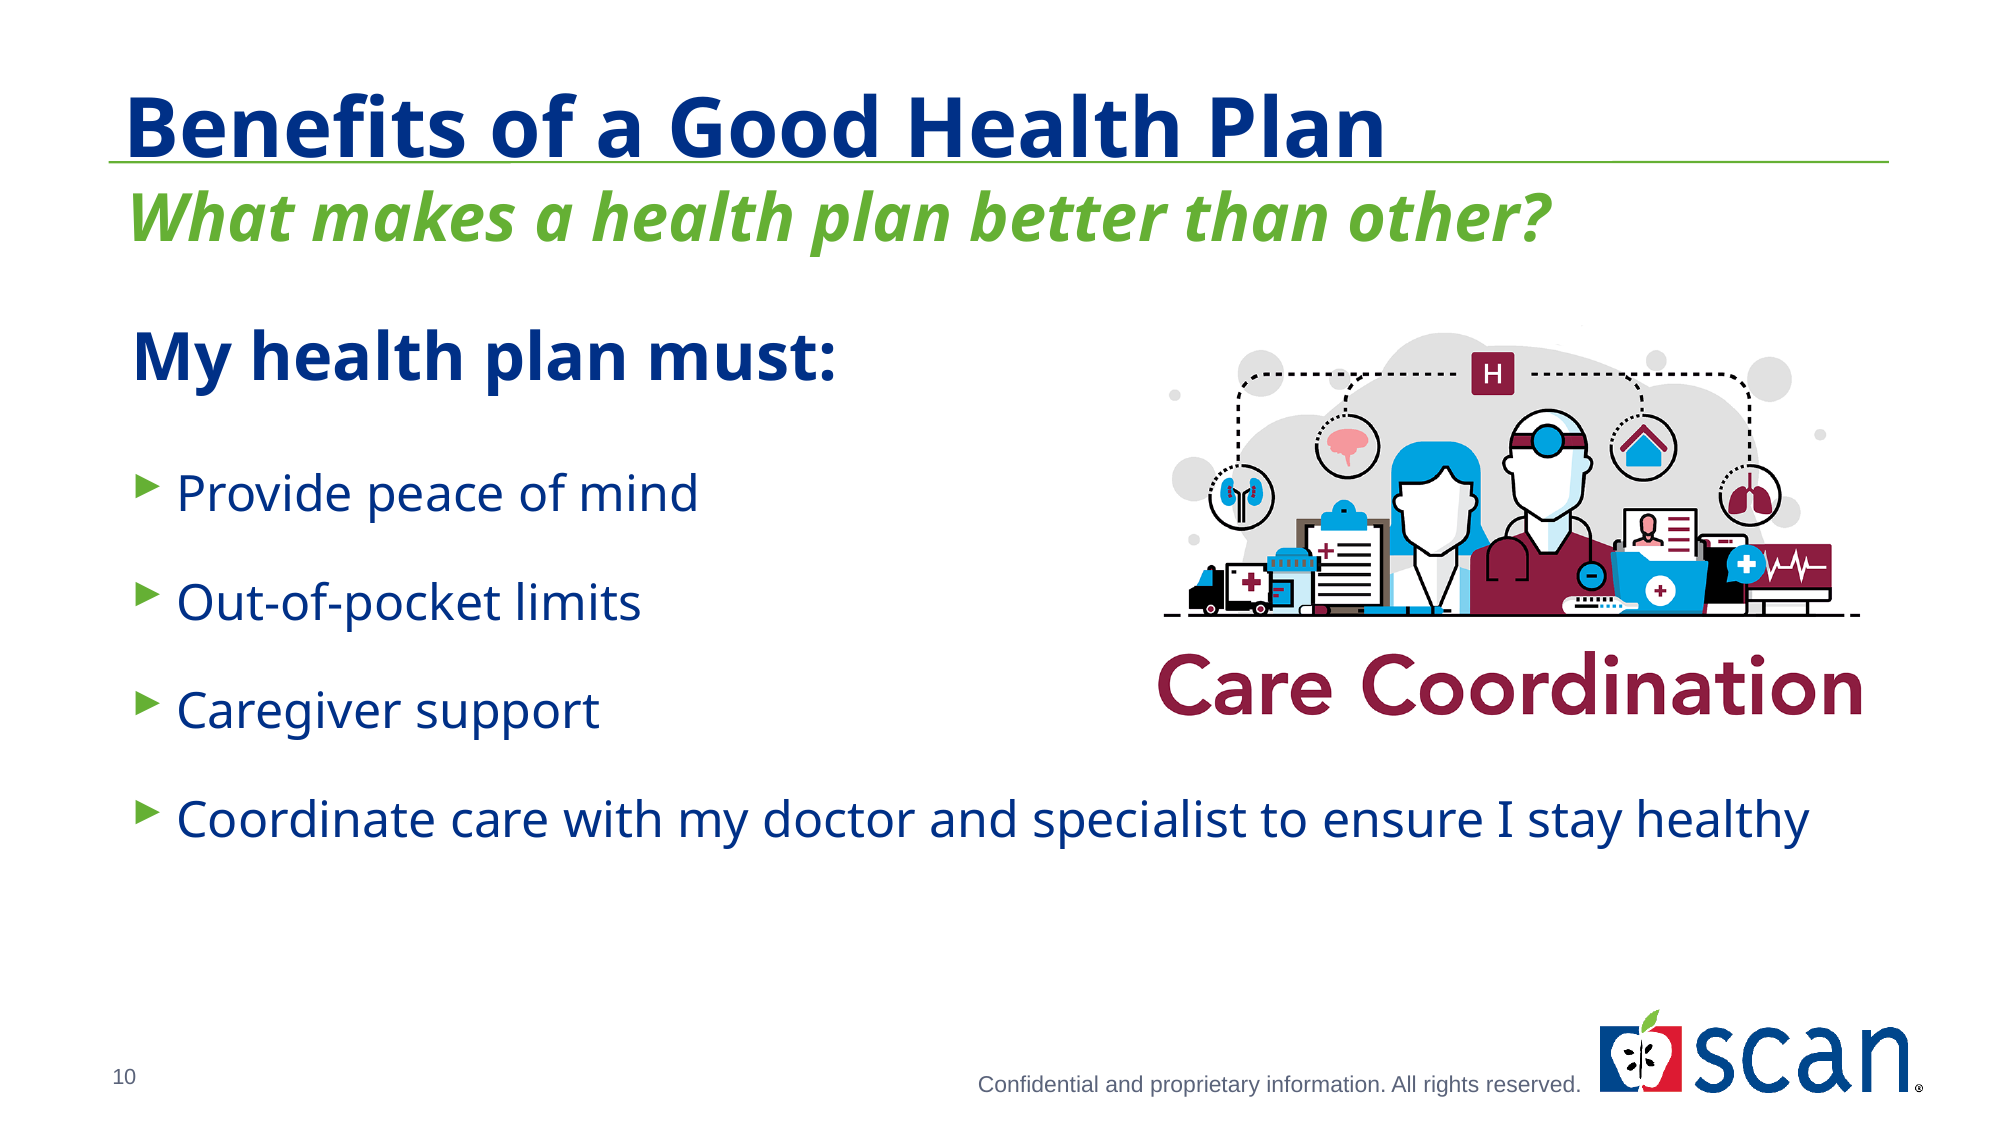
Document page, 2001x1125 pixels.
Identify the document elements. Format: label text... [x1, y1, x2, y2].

picture [1600, 1009, 1923, 1093]
picture [1079, 325, 1943, 729]
text_box What makes a health plan better than other? [112, 167, 1789, 262]
list My health plan must: Provide peace of mind Out-of-pocket limits Caregiver support Coordinate care with my doctor and specialist to ensure I stay healthy [116, 268, 1897, 672]
list Benefits of a Good Health Plan [108, 66, 1889, 144]
